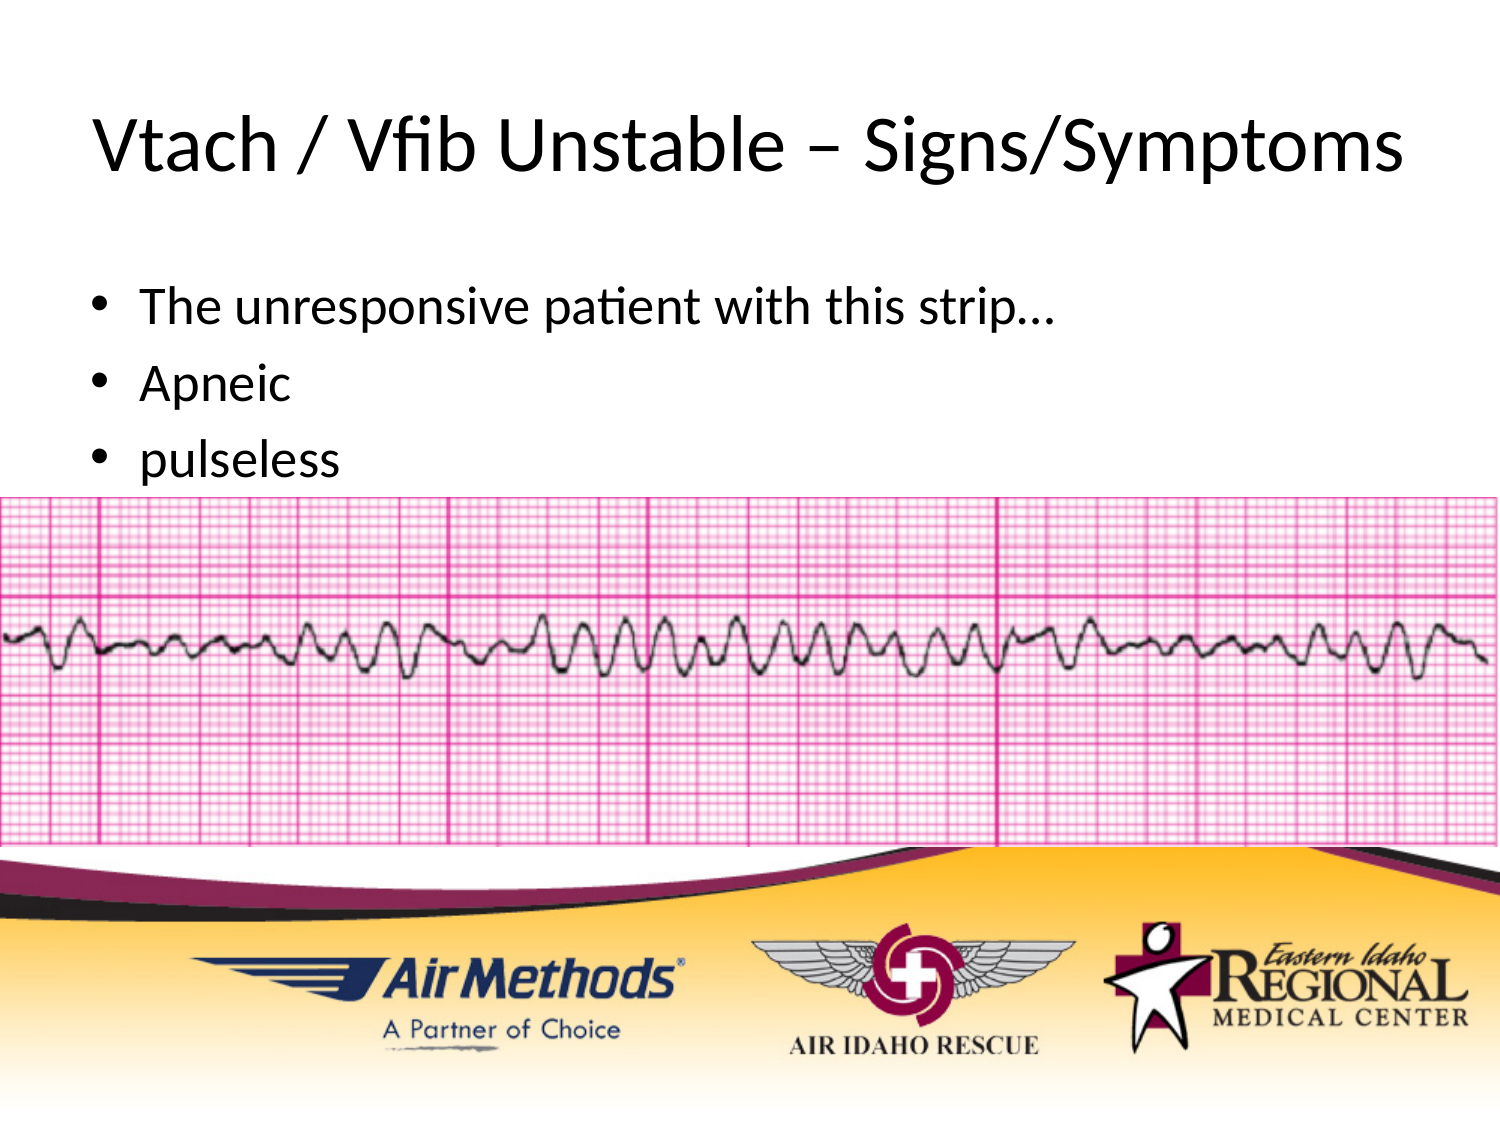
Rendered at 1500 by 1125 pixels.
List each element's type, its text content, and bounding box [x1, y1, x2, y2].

picture [0, 497, 1500, 1125]
title Vtach / Vfib Unstable – Signs/Symptoms [75, 45, 1425, 233]
list The unresponsive patient with this strip… Apneic pulseless [75, 262, 1425, 496]
